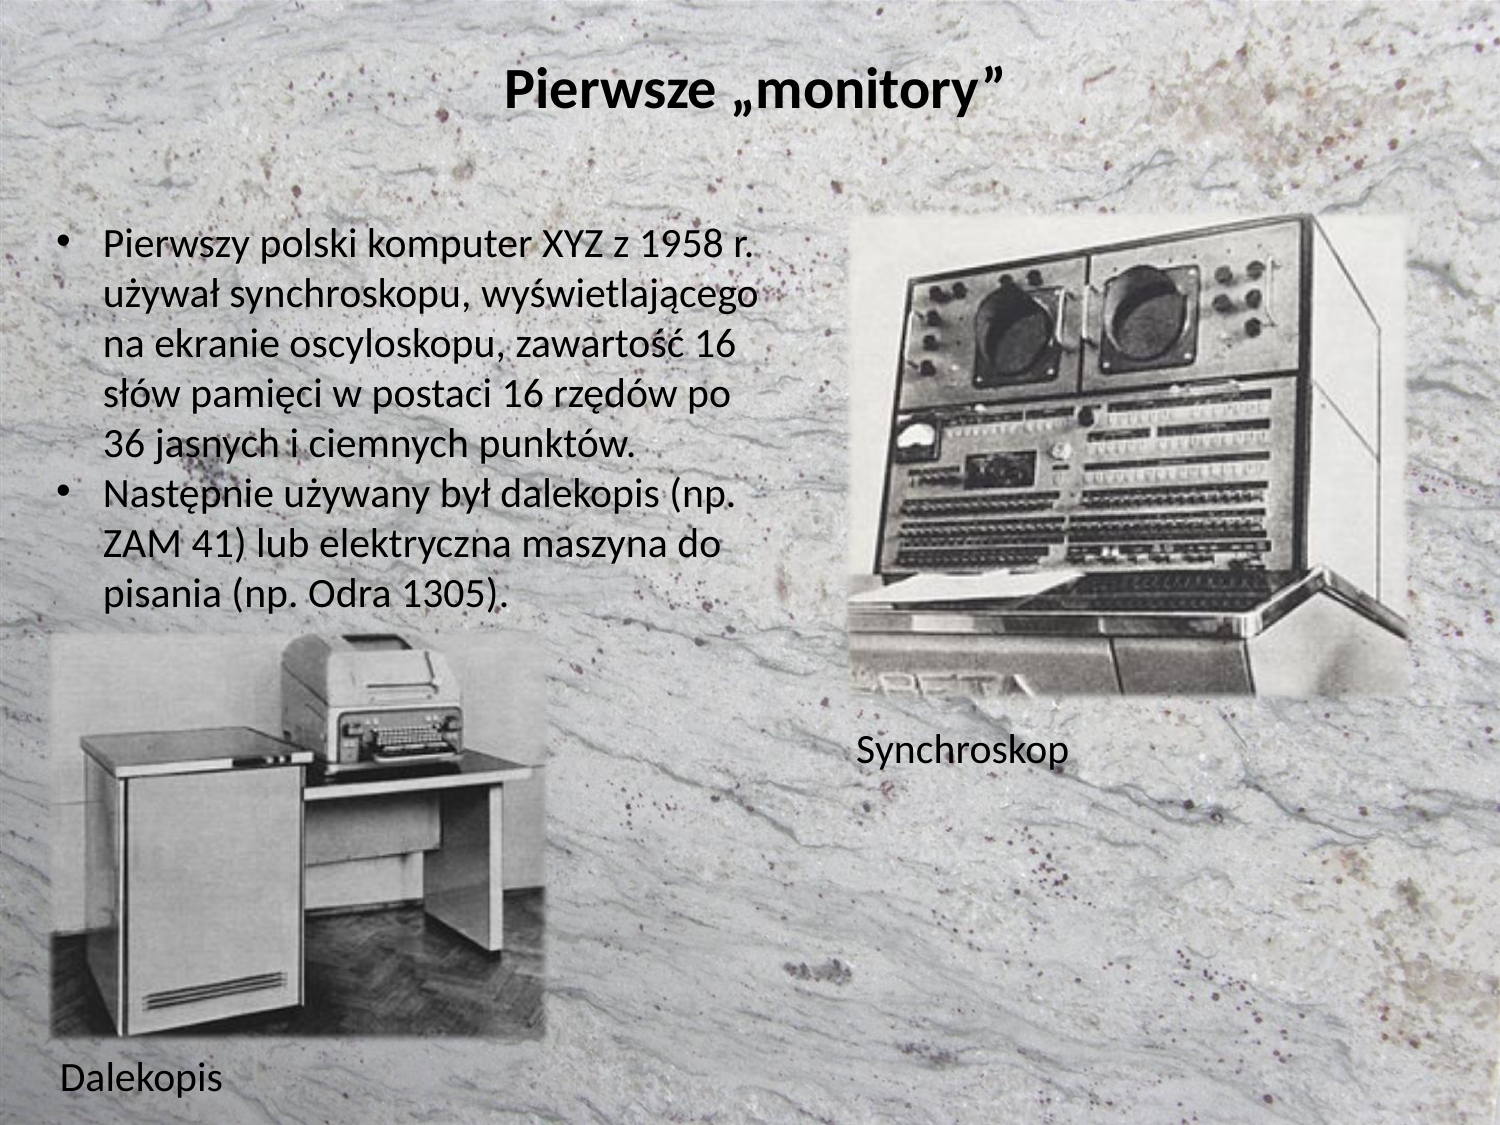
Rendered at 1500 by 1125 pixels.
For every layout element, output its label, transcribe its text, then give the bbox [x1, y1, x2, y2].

text_box Dalekopis [44, 1050, 550, 1108]
picture [0, 0, 1500, 1125]
text_box Pierwsze „monitory” [277, 42, 1235, 128]
text_box Synchroskop [841, 714, 1268, 780]
text_box Pierwszy polski komputer XYZ z 1958 r. używał synchroskopu, wyświetlającego na ekranie oscyloskopu, zawartość 16 słów pamięci w postaci 16 rzędów po 36 jasnych i ciemnych punktów. Następnie używany był dalekopis (np. ZAM 41) lub elektryczna maszyna do pisania (np. Odra 1305). [41, 208, 792, 623]
